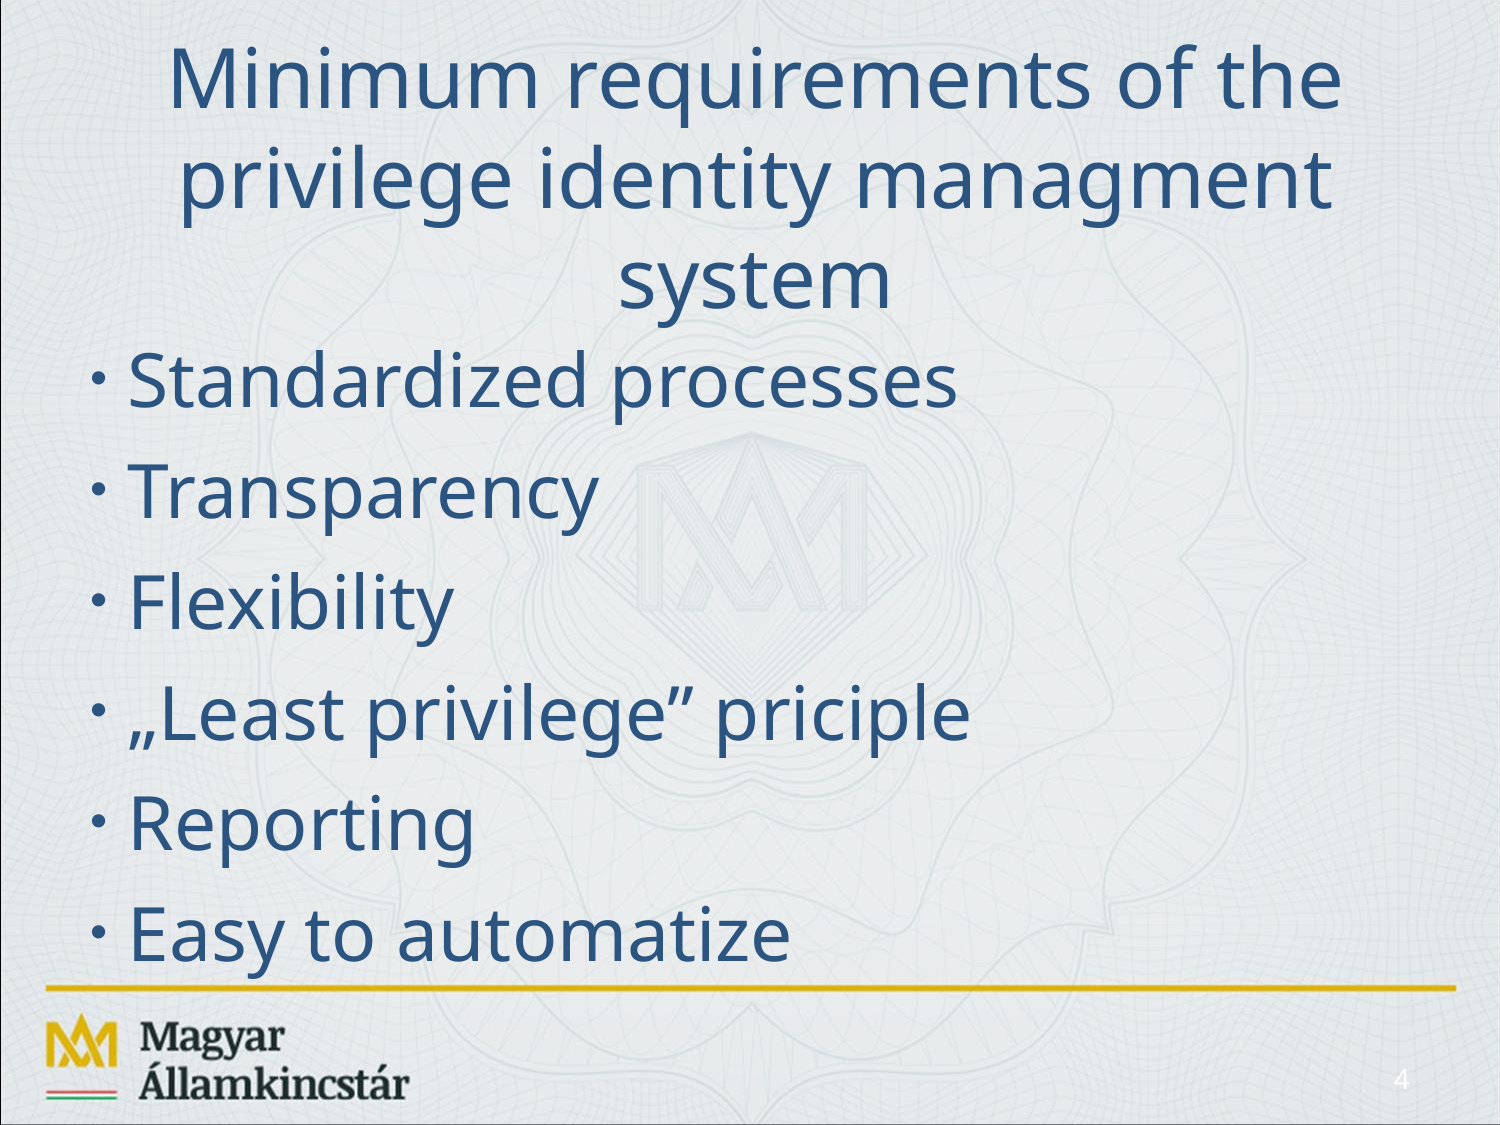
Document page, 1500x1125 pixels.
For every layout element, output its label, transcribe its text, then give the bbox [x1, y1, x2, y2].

list Standardized processes Transparency Flexibility „Least privilege” priciple Reporting Easy to automatize [74, 324, 1426, 1001]
title Minimum requirements of the privilege identity managment system [52, 62, 1459, 288]
picture [0, 0, 1500, 1125]
slide_number 4 [1074, 1024, 1426, 1103]
